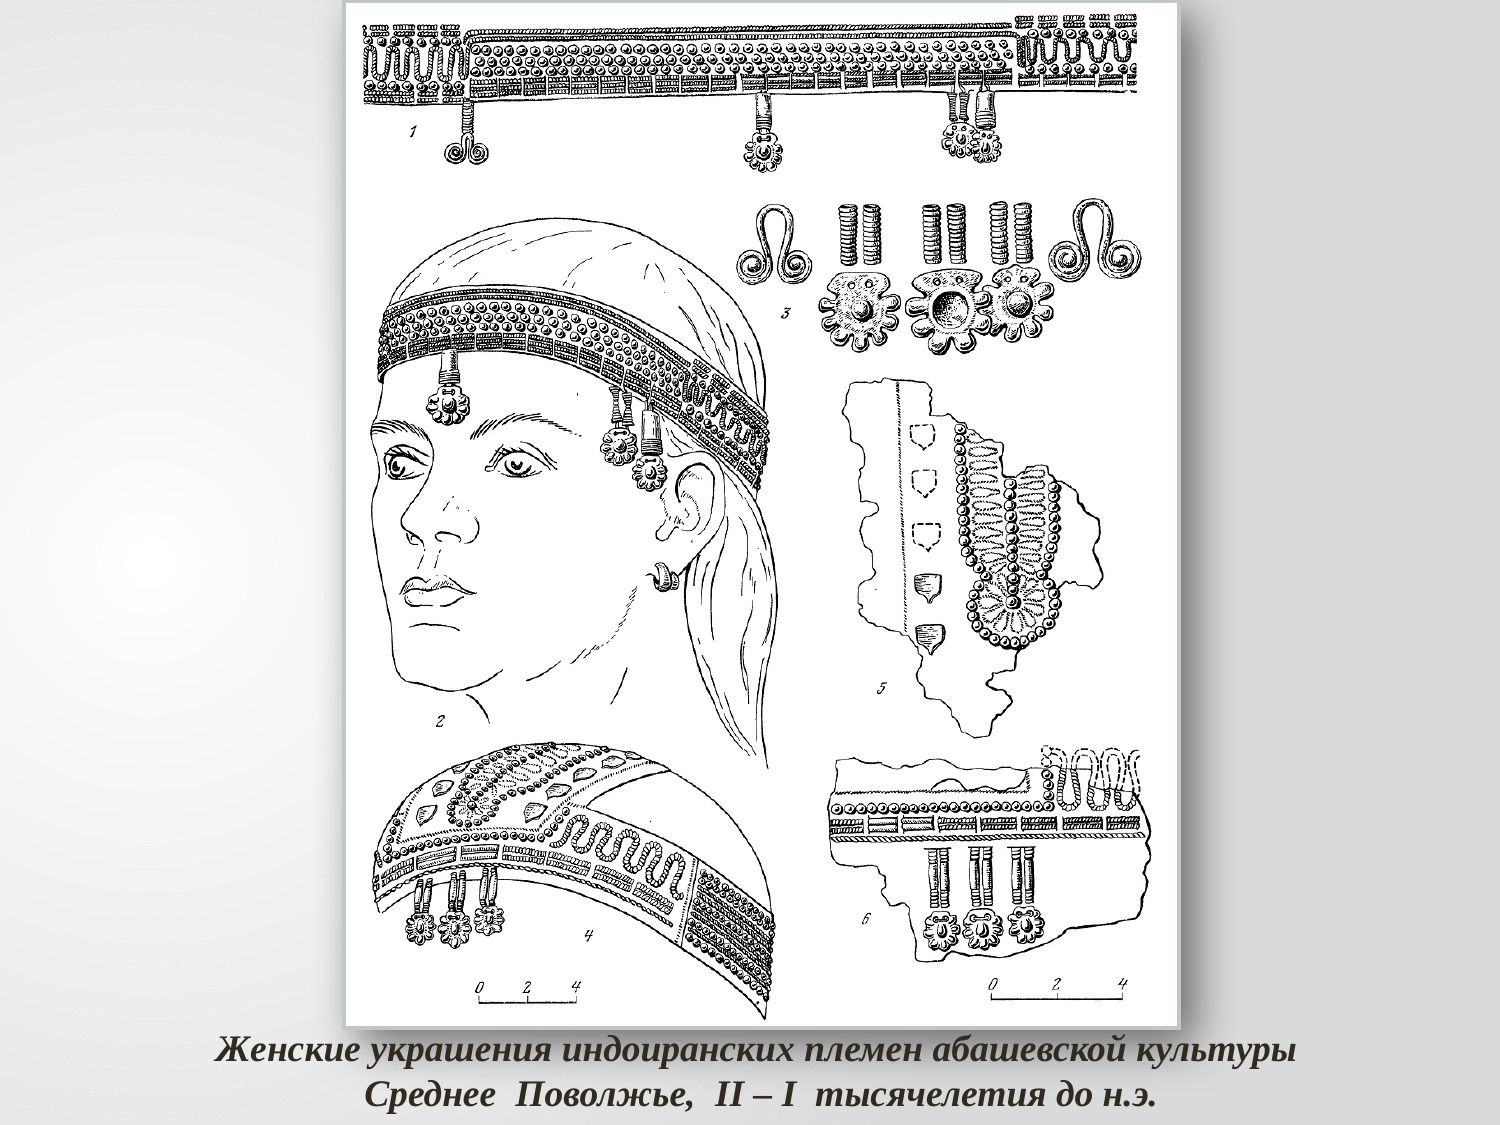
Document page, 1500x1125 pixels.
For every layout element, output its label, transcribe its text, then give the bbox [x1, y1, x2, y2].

text_box Женские украшения индоиранских племен абашевской культуры Среднее Поволжье, II – I тысячелетия до н.э. [201, 1016, 1322, 1122]
picture [345, 2, 1178, 1027]
